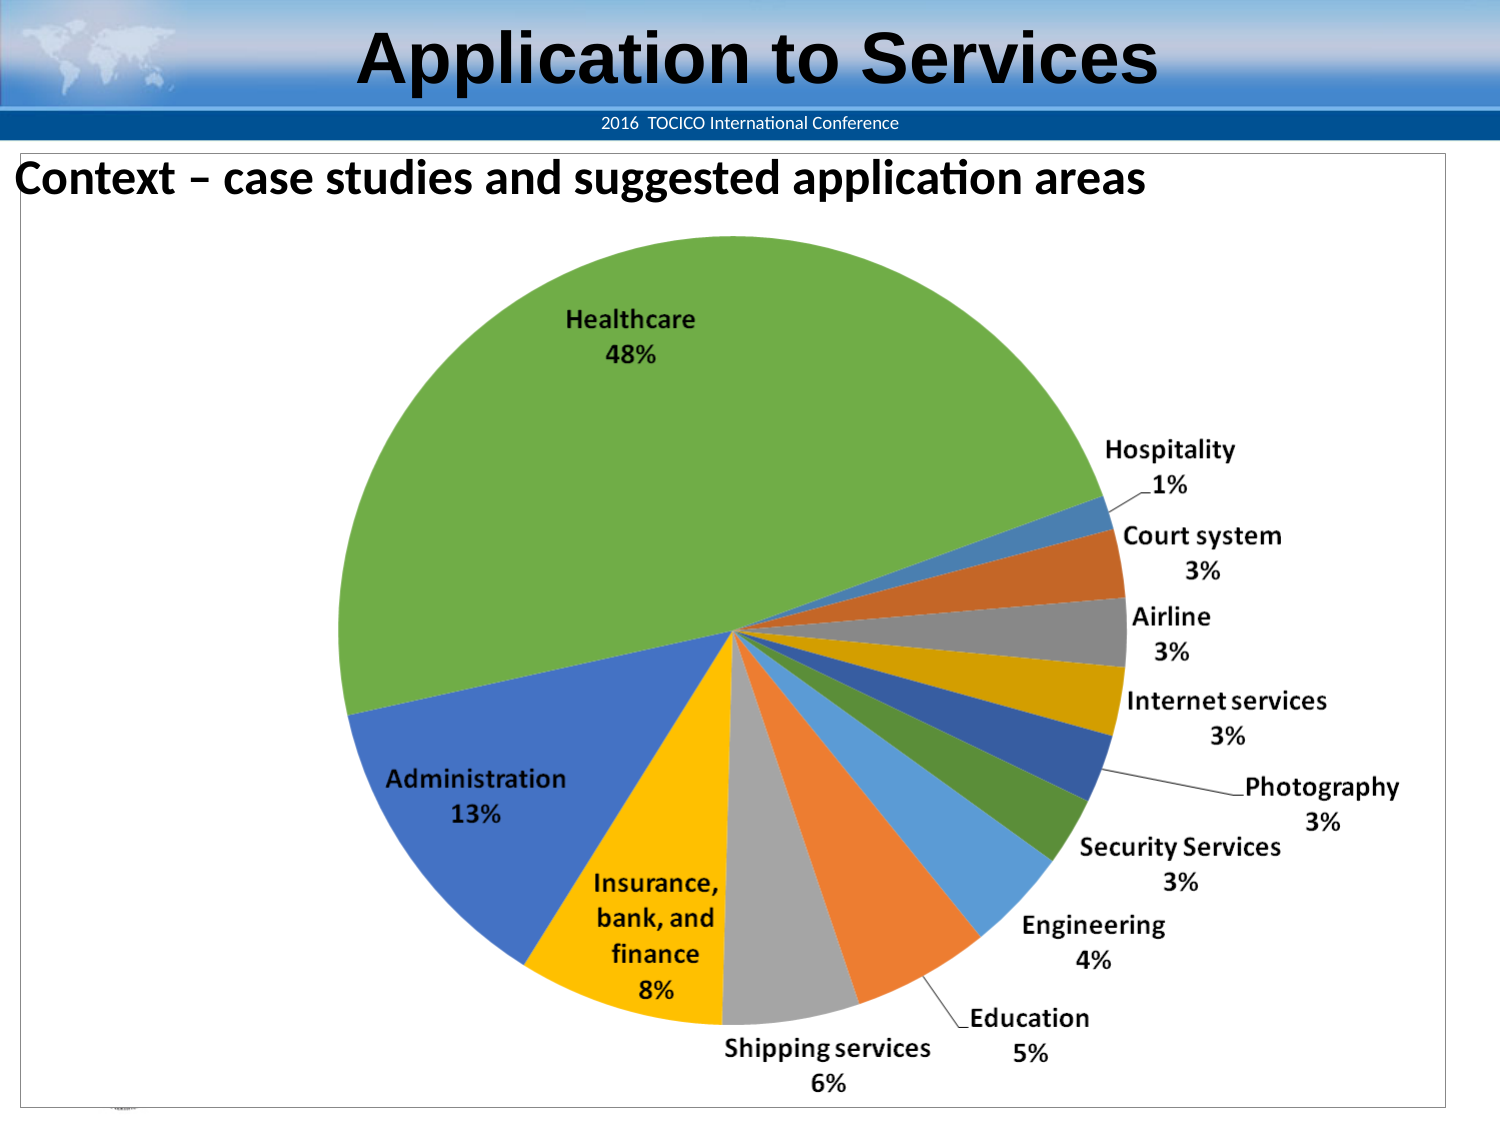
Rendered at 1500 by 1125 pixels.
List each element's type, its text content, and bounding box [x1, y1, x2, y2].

text_box Context – case studies and suggested application areas [0, 137, 1294, 333]
title Application to Services [93, 2, 1444, 117]
picture [0, 0, 1500, 142]
picture [19, 152, 1447, 1116]
